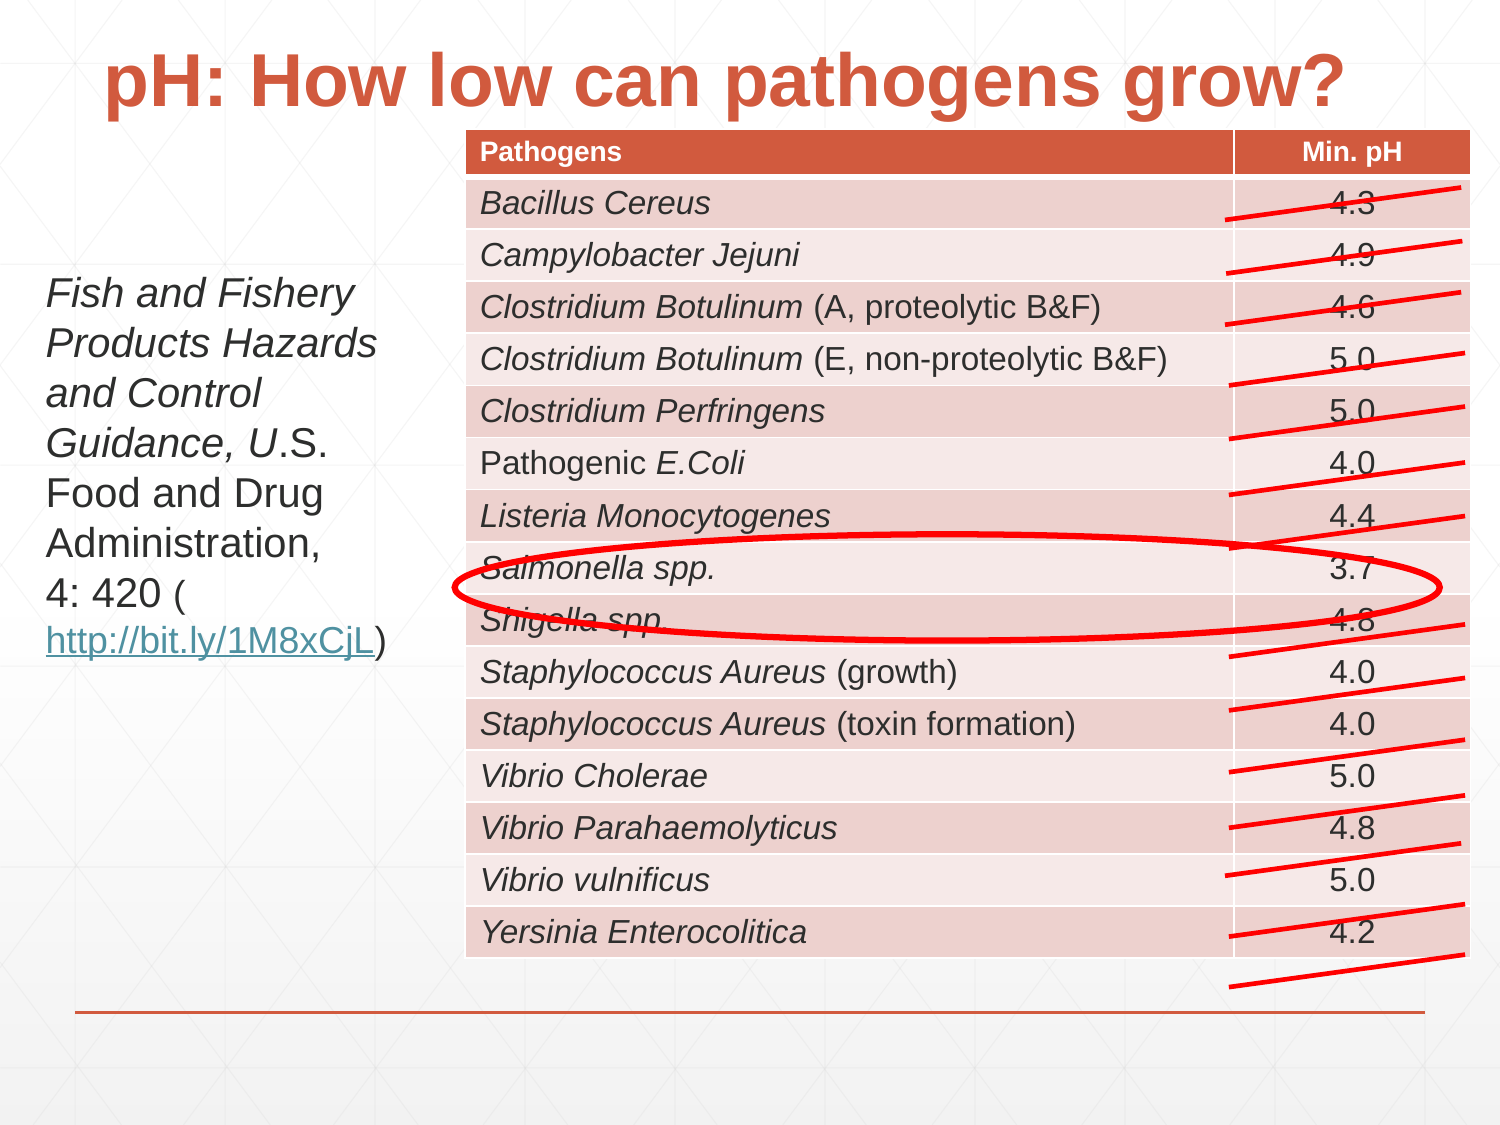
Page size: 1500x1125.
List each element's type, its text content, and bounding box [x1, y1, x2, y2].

title pH: How low can pathogens grow? [88, 30, 1439, 131]
table_header Min. pH [1235, 130, 1470, 174]
table_cell Campylobacter Jejuni [466, 230, 1224, 280]
table_cell 4.8 [1466, 595, 1470, 645]
text_box [453, 533, 1224, 642]
table_cell Salmonella spp. [466, 543, 650, 574]
table_cell Yersinia Enterocolitica [466, 907, 1224, 957]
table_cell 4.0 [1466, 647, 1470, 697]
table_cell Bacillus Cereus [466, 180, 1233, 228]
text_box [1224, 187, 1466, 988]
table_cell 4.2 [1466, 907, 1470, 957]
table_cell Staphylococcus Aureus (growth) [466, 647, 1224, 697]
table_cell Vibrio vulnificus [466, 855, 1224, 905]
table_cell 4.8 [1466, 803, 1470, 853]
table_cell Vibrio Cholerae [466, 751, 1224, 801]
table_cell Listeria Monocytogenes [466, 490, 1224, 541]
table_cell 3.7 [1466, 543, 1470, 593]
table_cell 5.0 [1466, 751, 1470, 801]
table_cell 5.0 [1466, 386, 1470, 437]
table_header Pathogens [466, 130, 1233, 174]
table_cell Pathogenic E.Coli [466, 438, 1224, 489]
table_cell Shigella spp. [466, 601, 1224, 645]
table_cell 4.6 [1466, 282, 1470, 332]
table_cell 4.4 [1466, 490, 1470, 541]
table_cell Clostridium Botulinum (A, proteolytic B&F) [466, 282, 1224, 332]
text_box Fish and Fishery Products Hazards and Control Guidance, U.S. Food and Drug Administration, 4: 420 (http://bit.ly/1M8xCjL) [30, 258, 420, 714]
table_cell Clostridium Perfringens [466, 386, 1224, 437]
table_cell 5.0 [1466, 334, 1470, 385]
table_cell 4.0 [1466, 438, 1470, 489]
table_cell Vibrio Parahaemolyticus [466, 803, 1224, 853]
table_cell 4.0 [1466, 699, 1470, 749]
table_cell 4.9 [1466, 230, 1470, 280]
table_cell 5.0 [1466, 855, 1470, 905]
table_cell 4.3 [1235, 180, 1470, 228]
table_cell Clostridium Botulinum (E, non-proteolytic B&F) [466, 334, 1224, 385]
table_cell Staphylococcus Aureus (toxin formation) [466, 699, 1224, 749]
